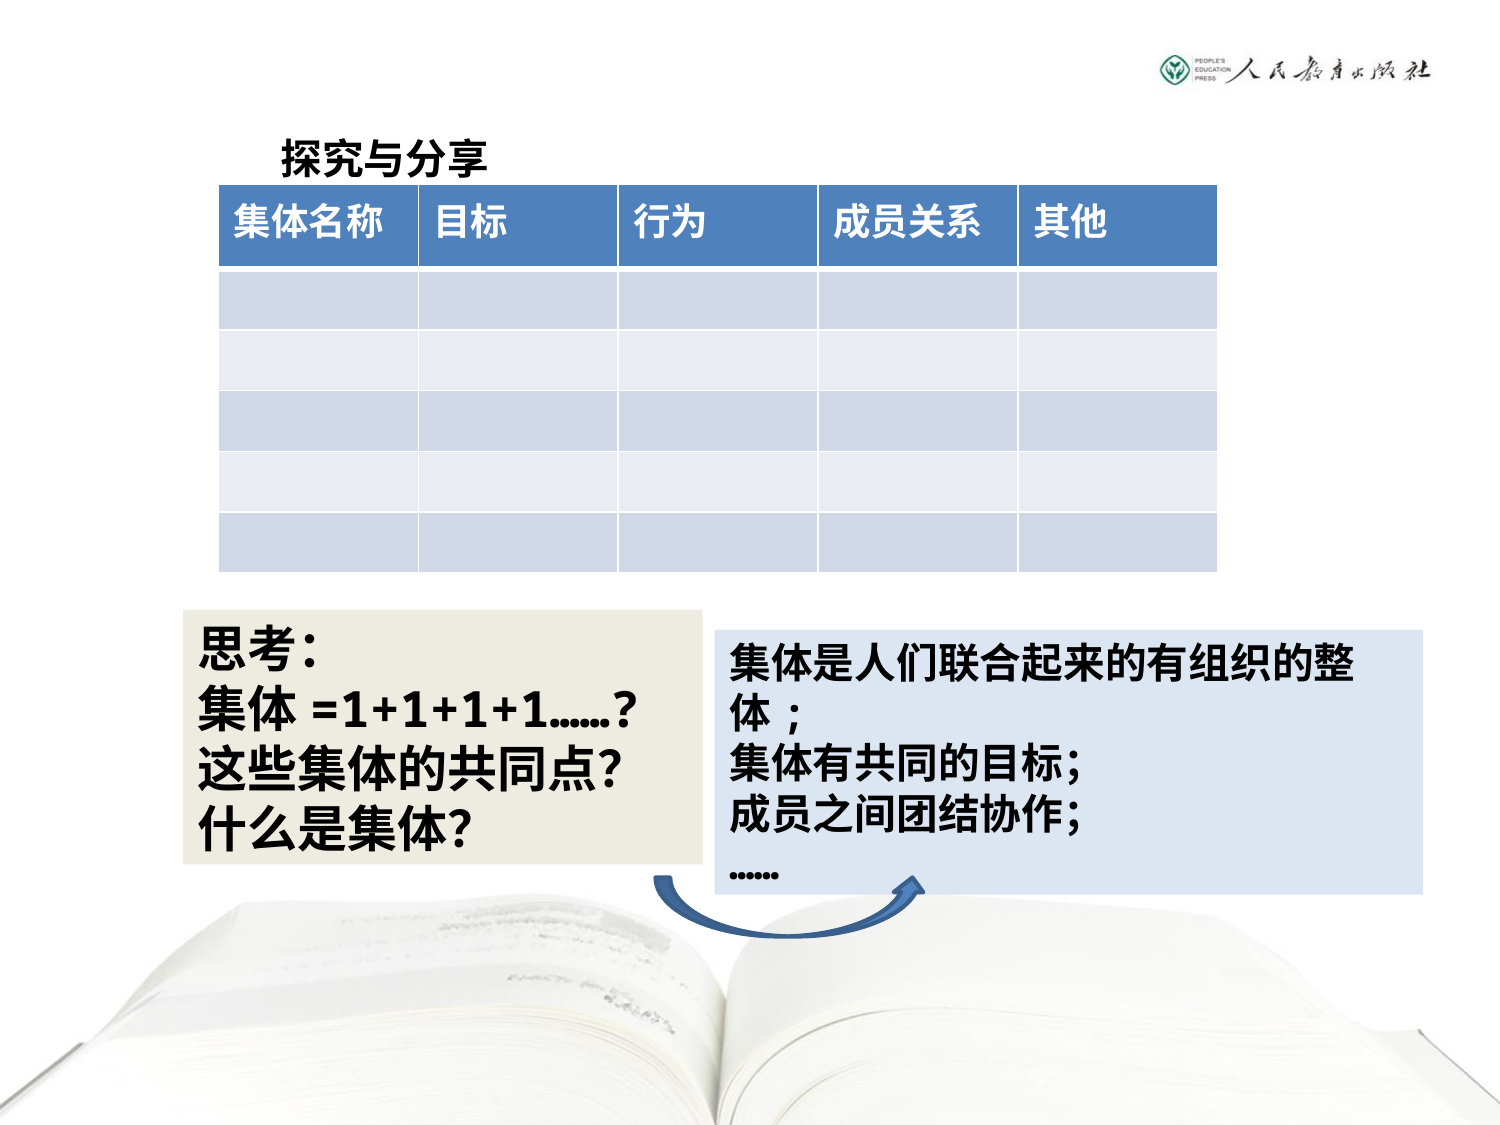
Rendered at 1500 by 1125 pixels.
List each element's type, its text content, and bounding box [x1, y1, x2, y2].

table_cell [819, 513, 1017, 572]
table_header 目标 [419, 185, 617, 266]
table_cell [219, 452, 418, 511]
table_cell [419, 272, 617, 329]
table_cell [419, 391, 617, 451]
text_box 探究与分享 [265, 125, 526, 191]
table_cell [619, 272, 817, 329]
table_cell [1019, 513, 1217, 572]
picture [0, 0, 1500, 1125]
table_cell [619, 331, 817, 390]
table_cell [619, 452, 817, 511]
text_box 集体是人们联合起来的有组织的整体; 集体有共同的目标； 成员之间团结协作； …… [714, 629, 1424, 895]
table_cell [419, 331, 617, 390]
text_box 思考： 集体=1+1+1+1……? 这些集体的共同点？ 什么是集体？ [183, 609, 703, 865]
table_cell [819, 272, 1017, 329]
table_header 成员关系 [819, 185, 1017, 266]
table_cell [1019, 331, 1217, 390]
table_cell [219, 272, 418, 329]
table_cell [219, 513, 418, 572]
table_header 行为 [619, 185, 817, 266]
table_cell [1019, 391, 1217, 451]
table_cell [819, 391, 1017, 451]
table_cell [419, 452, 617, 511]
table_cell [219, 331, 418, 390]
table_cell [419, 513, 617, 572]
table_cell [819, 452, 1017, 511]
table_cell [1019, 272, 1217, 329]
table_cell [819, 331, 1017, 390]
table_header 其他 [1019, 185, 1217, 266]
table_cell [1019, 452, 1217, 511]
table_cell [219, 391, 418, 451]
text_box [653, 875, 926, 939]
table_cell [619, 513, 817, 572]
table_cell [619, 391, 817, 451]
table_header 集体名称 [219, 185, 418, 266]
